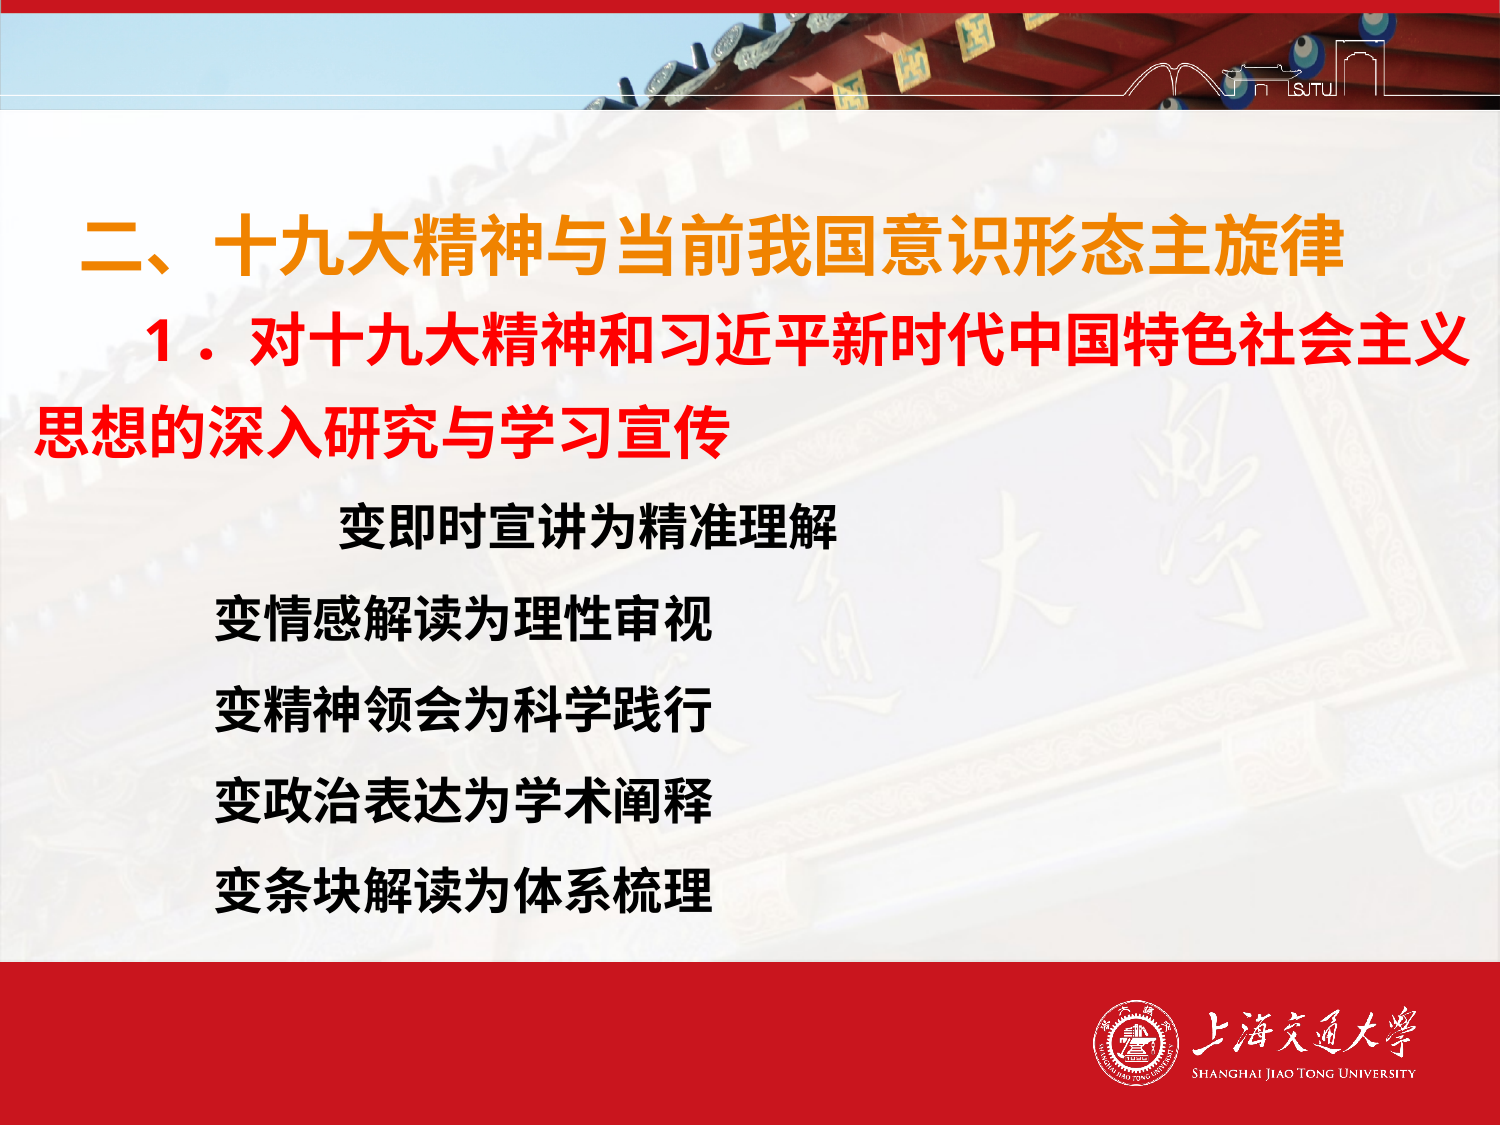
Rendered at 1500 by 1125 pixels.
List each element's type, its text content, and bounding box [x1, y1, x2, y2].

text_box 二、十九大精神与当前我国意识形态主旋律 1．对十九大精神和习近平新时代中国特色社会主义思想的深入研究与学习宣传 变即时宣讲为精准理解 变情感解读为理性审视 变精神领会为科学践行 变政治表达为学术阐释 变条块解读为体系梳理 [17, 172, 1495, 1125]
picture [0, 0, 1500, 110]
picture [0, 111, 1500, 962]
